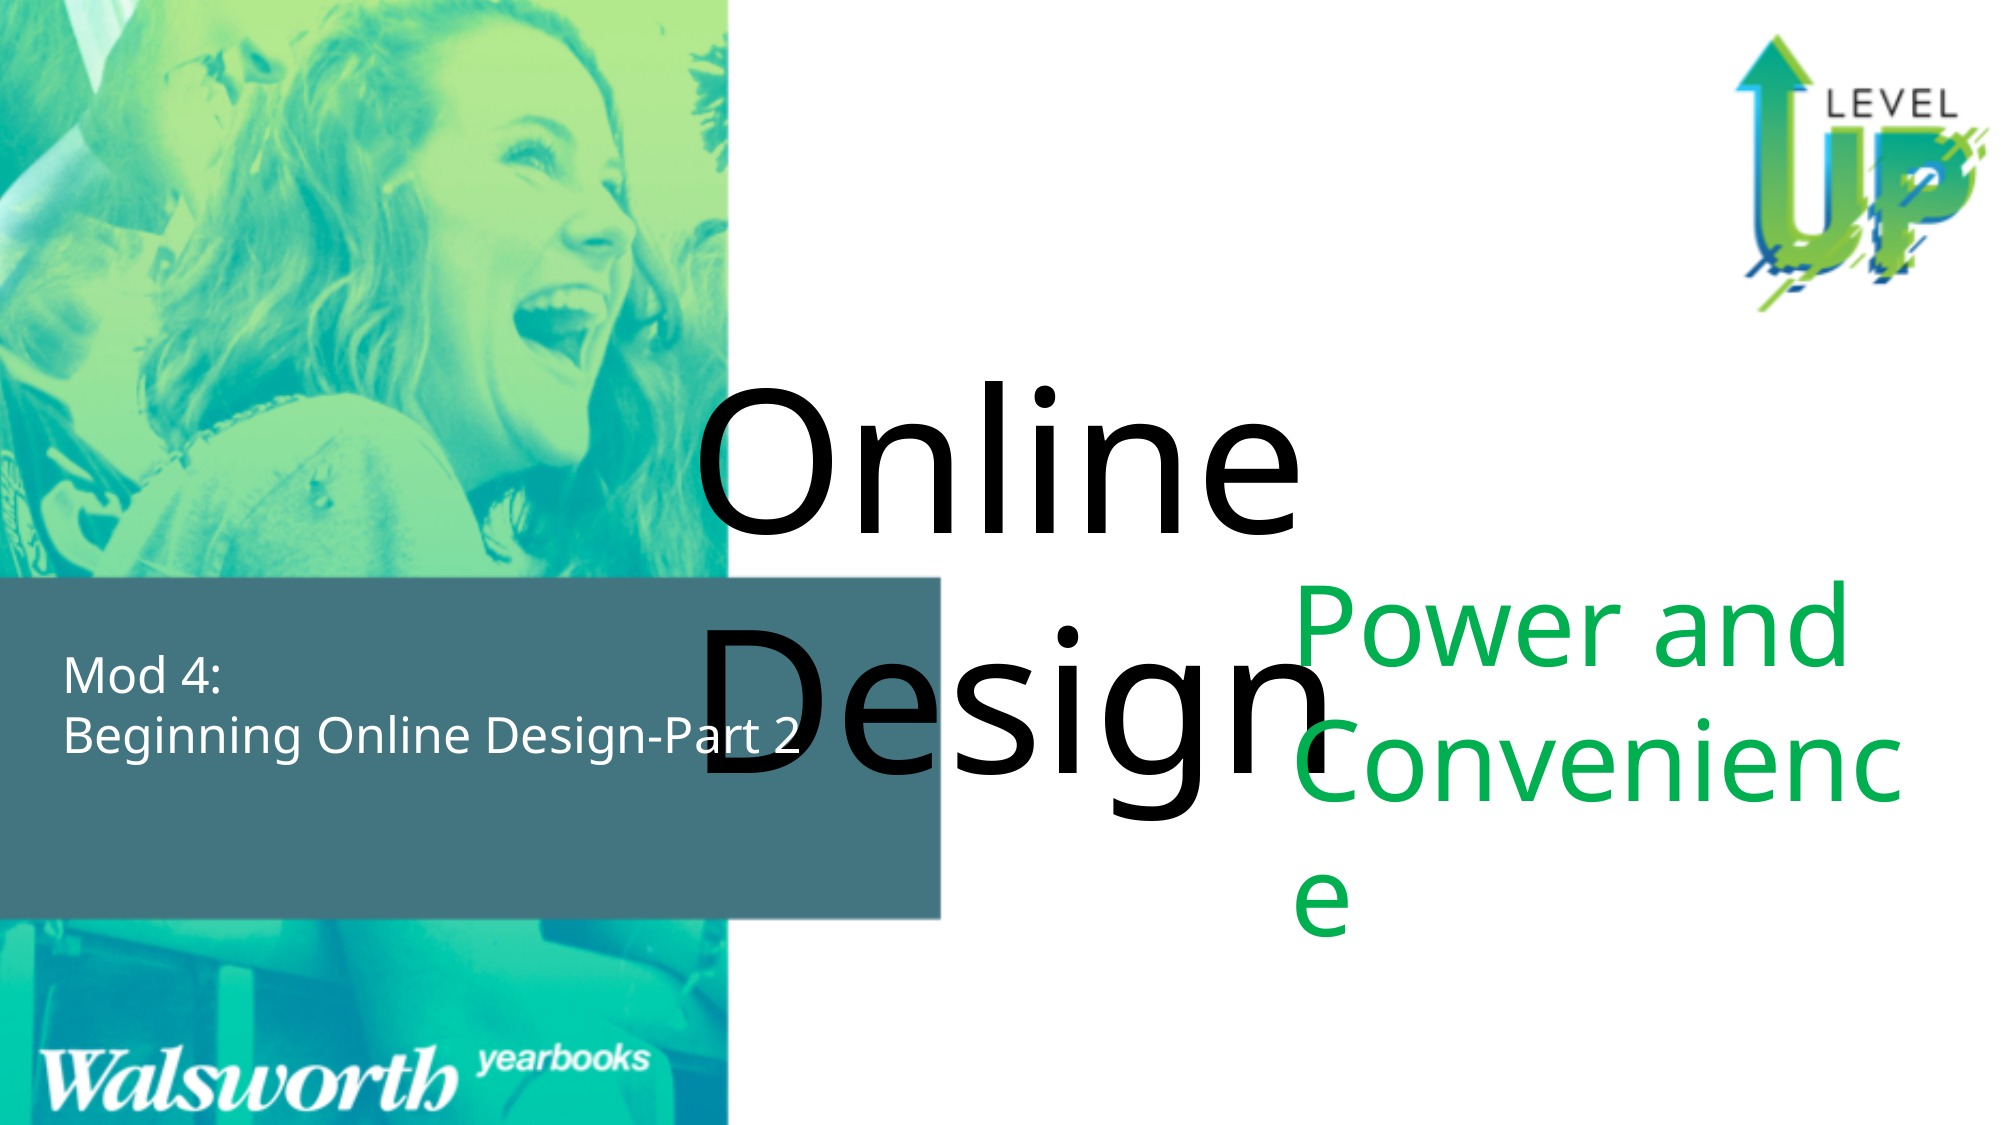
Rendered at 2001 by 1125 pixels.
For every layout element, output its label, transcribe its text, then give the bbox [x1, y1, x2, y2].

text_box Online Design [681, 325, 1976, 821]
text_box Power and Convenience [1283, 546, 1976, 966]
picture [0, 0, 1998, 1125]
text_box Mod 4: Beginning Online Design-Part 2 [54, 635, 887, 771]
